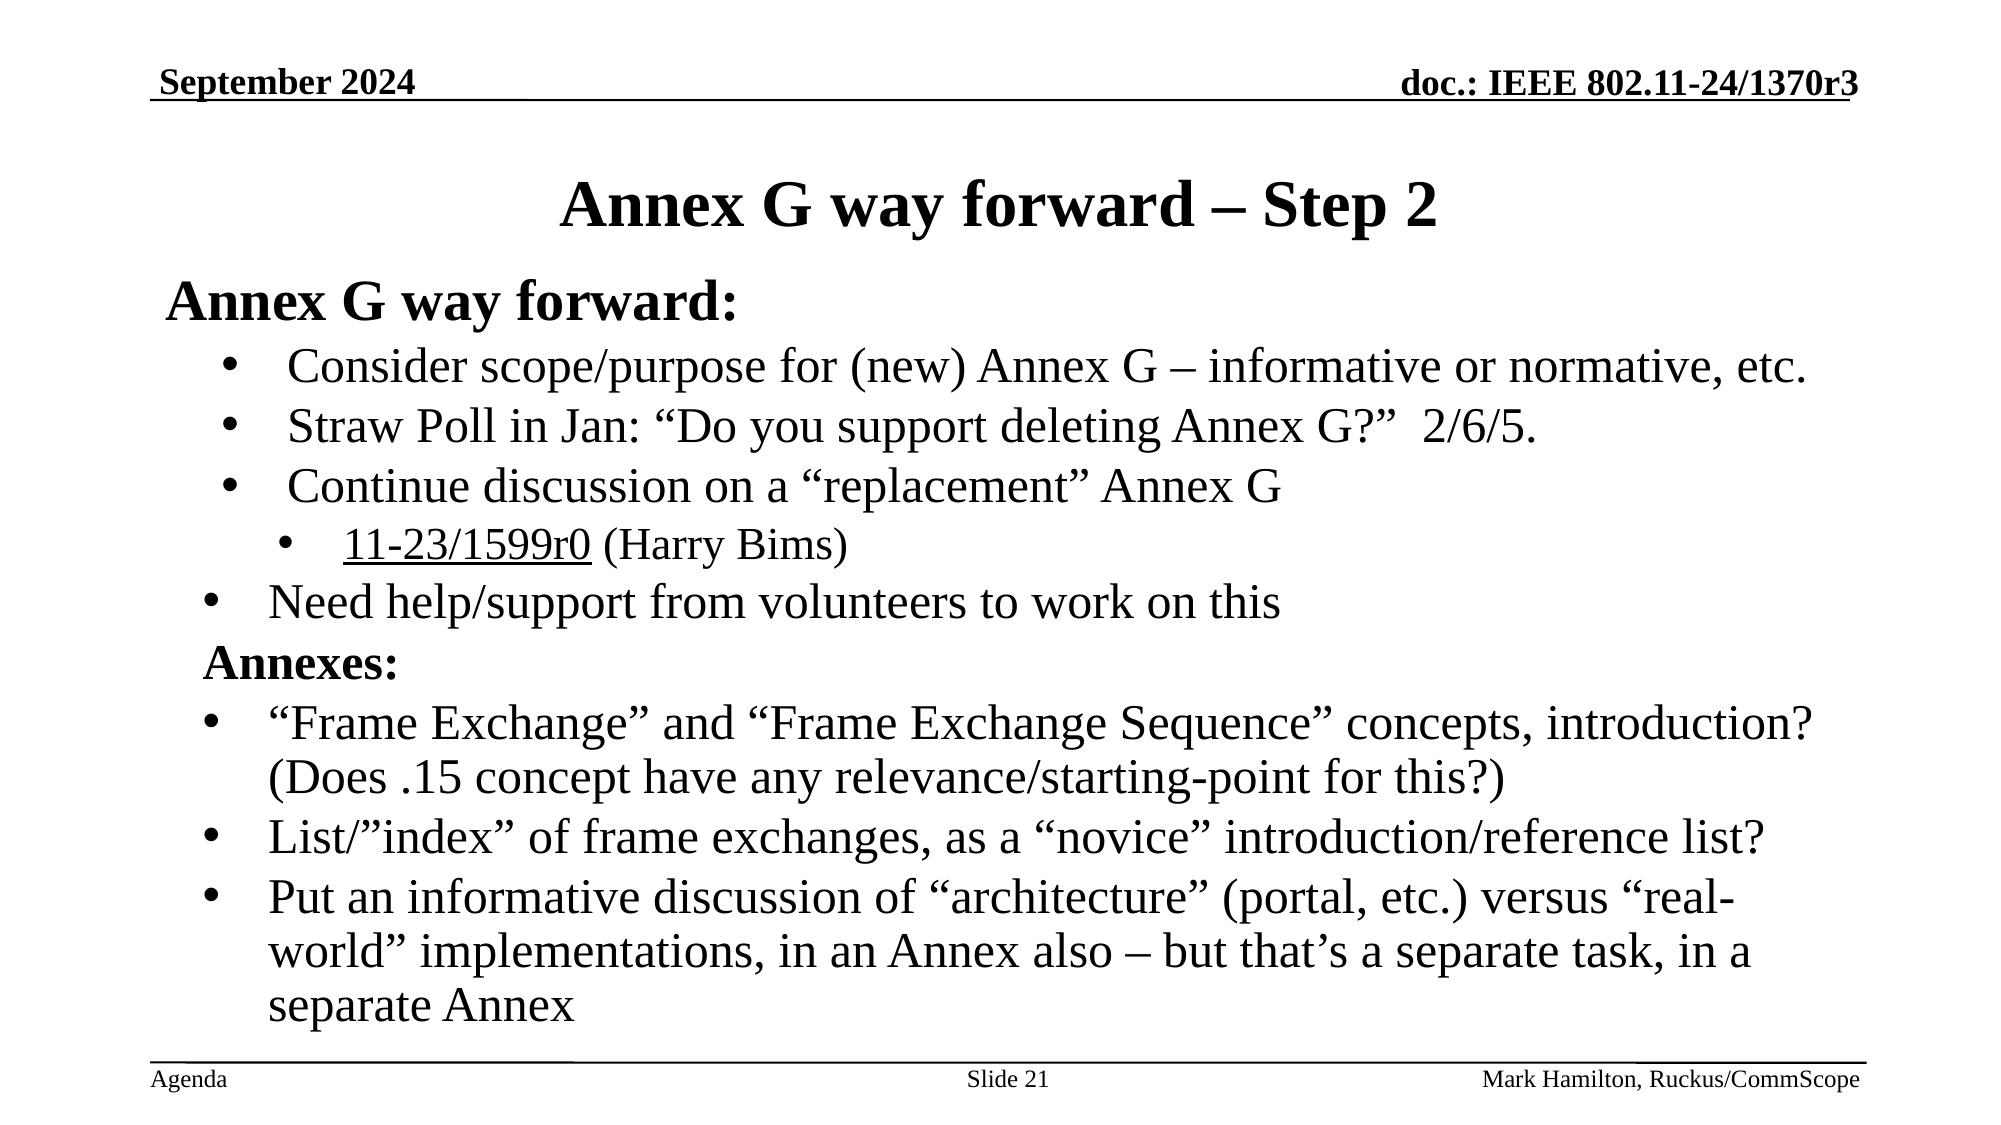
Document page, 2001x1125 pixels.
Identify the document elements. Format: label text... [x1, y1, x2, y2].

slide_number Slide 21 [950, 1061, 1067, 1123]
title Annex G way forward – Step 2 [149, 112, 1850, 262]
list Annex G way forward: Consider scope/purpose for (new) Annex G – informative or normative, etc. Straw Poll in Jan: “Do you support deleting Annex G?” 2/6/5. Continue discussion on a “replacement” Annex G 11-23/1599r0 (Harry Bims) Need help/support from volunteers to work on this Annexes: “Frame Exchange” and “Frame Exchange Sequence” concepts, introduction? (Does .15 concept have any relevance/starting-point for this?) List/”index” of frame exchanges, as a “novice” introduction/reference list? Put an informative discussion of “architecture” (portal, etc.) versus “real-world” implementations, in an Annex also – but that’s a separate task, in a separate Annex [149, 262, 1850, 1063]
